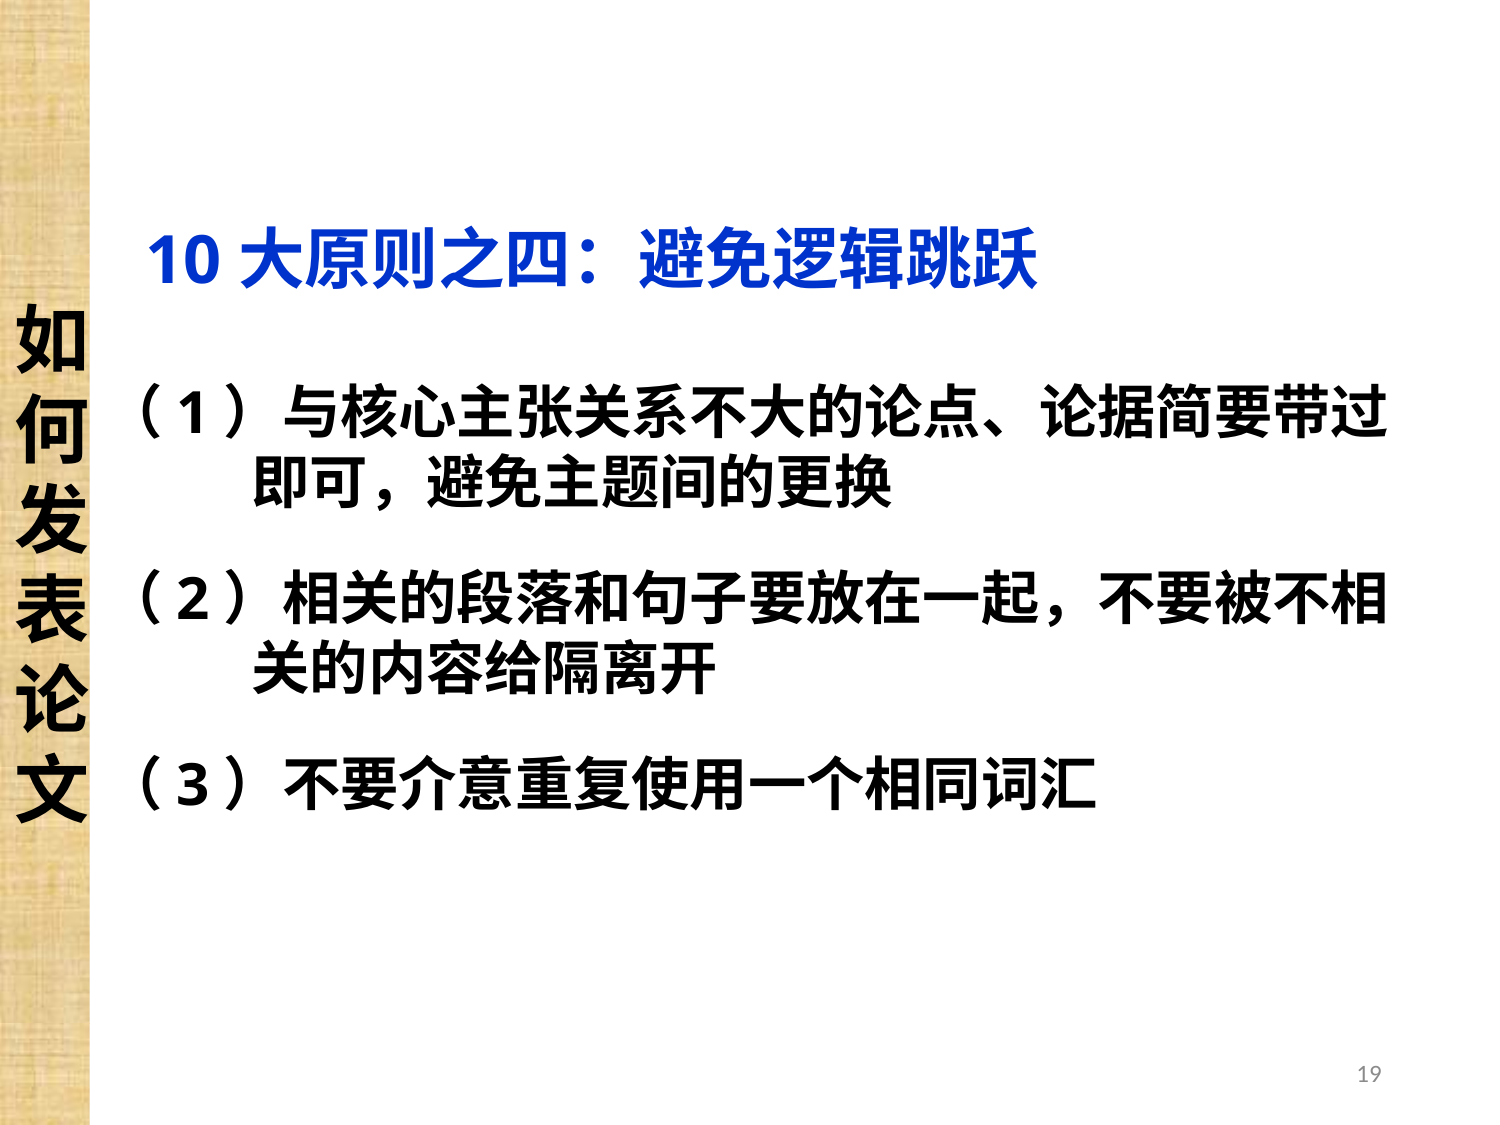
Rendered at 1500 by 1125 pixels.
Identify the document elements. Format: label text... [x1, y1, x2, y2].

text_box （1）与核心主张关系不大的论点、论据简要带过即可，避免主题间的更换 （2）相关的段落和句子要放在一起，不要被不相关的内容给隔离开 （3）不要介意重复使用一个相同词汇 [89, 368, 1462, 715]
text_box 如何发表论文 [0, 0, 90, 1125]
text_box 10大原则之四：避免逻辑跳跃 [131, 210, 1500, 307]
slide_number 19 [1059, 1042, 1397, 1103]
